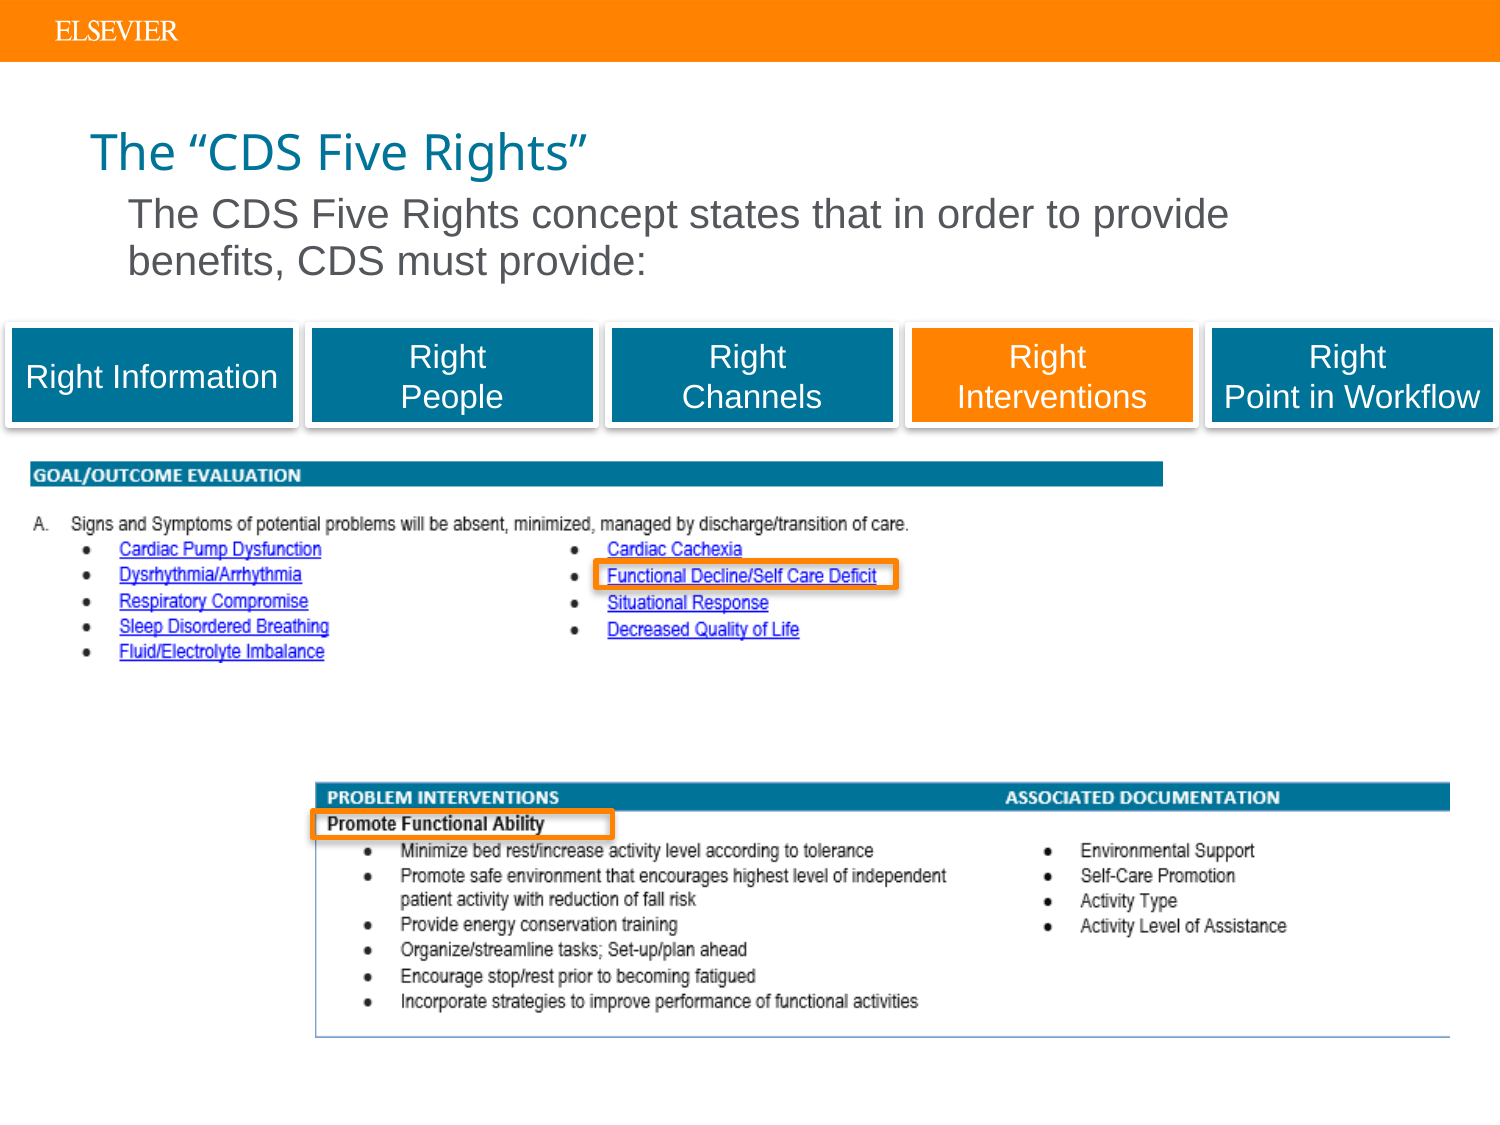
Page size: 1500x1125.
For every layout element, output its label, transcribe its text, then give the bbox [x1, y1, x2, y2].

picture [34, 469, 81, 481]
picture [129, 469, 139, 481]
picture [1103, 792, 1115, 804]
title The “CDS Five Rights” [75, 115, 1427, 185]
picture [328, 792, 375, 804]
picture [1006, 792, 1030, 804]
picture [259, 469, 267, 481]
picture [418, 792, 456, 804]
picture [1082, 792, 1100, 804]
picture [1225, 792, 1235, 804]
picture [396, 792, 411, 804]
picture [1191, 792, 1198, 804]
text_box Right Information [5, 322, 299, 428]
text_box Right Channels [605, 322, 899, 428]
picture [1173, 792, 1188, 804]
list The CDS Five Rights concept states that in order to provide benefits, CDS must provide: [98, 185, 1413, 324]
picture [29, 460, 1163, 663]
picture [378, 792, 383, 804]
picture [550, 792, 558, 804]
picture [210, 469, 257, 481]
picture [120, 469, 128, 481]
text_box Right Interventions [905, 322, 1199, 428]
picture [1238, 792, 1245, 803]
picture [385, 792, 393, 804]
picture [92, 469, 118, 481]
picture [1029, 792, 1080, 804]
picture [1201, 792, 1212, 804]
picture [0, 0, 1500, 62]
picture [493, 792, 504, 804]
text_box Right Point in Workflow [1205, 322, 1499, 428]
picture [289, 469, 300, 481]
picture [1248, 792, 1279, 804]
picture [140, 469, 181, 481]
picture [275, 469, 286, 481]
picture [459, 792, 490, 804]
picture [507, 792, 514, 804]
picture [517, 792, 547, 804]
picture [315, 779, 1451, 1038]
picture [1215, 792, 1223, 804]
picture [1120, 792, 1170, 804]
picture [198, 469, 210, 481]
text_box Right People [305, 322, 599, 428]
picture [189, 469, 196, 481]
